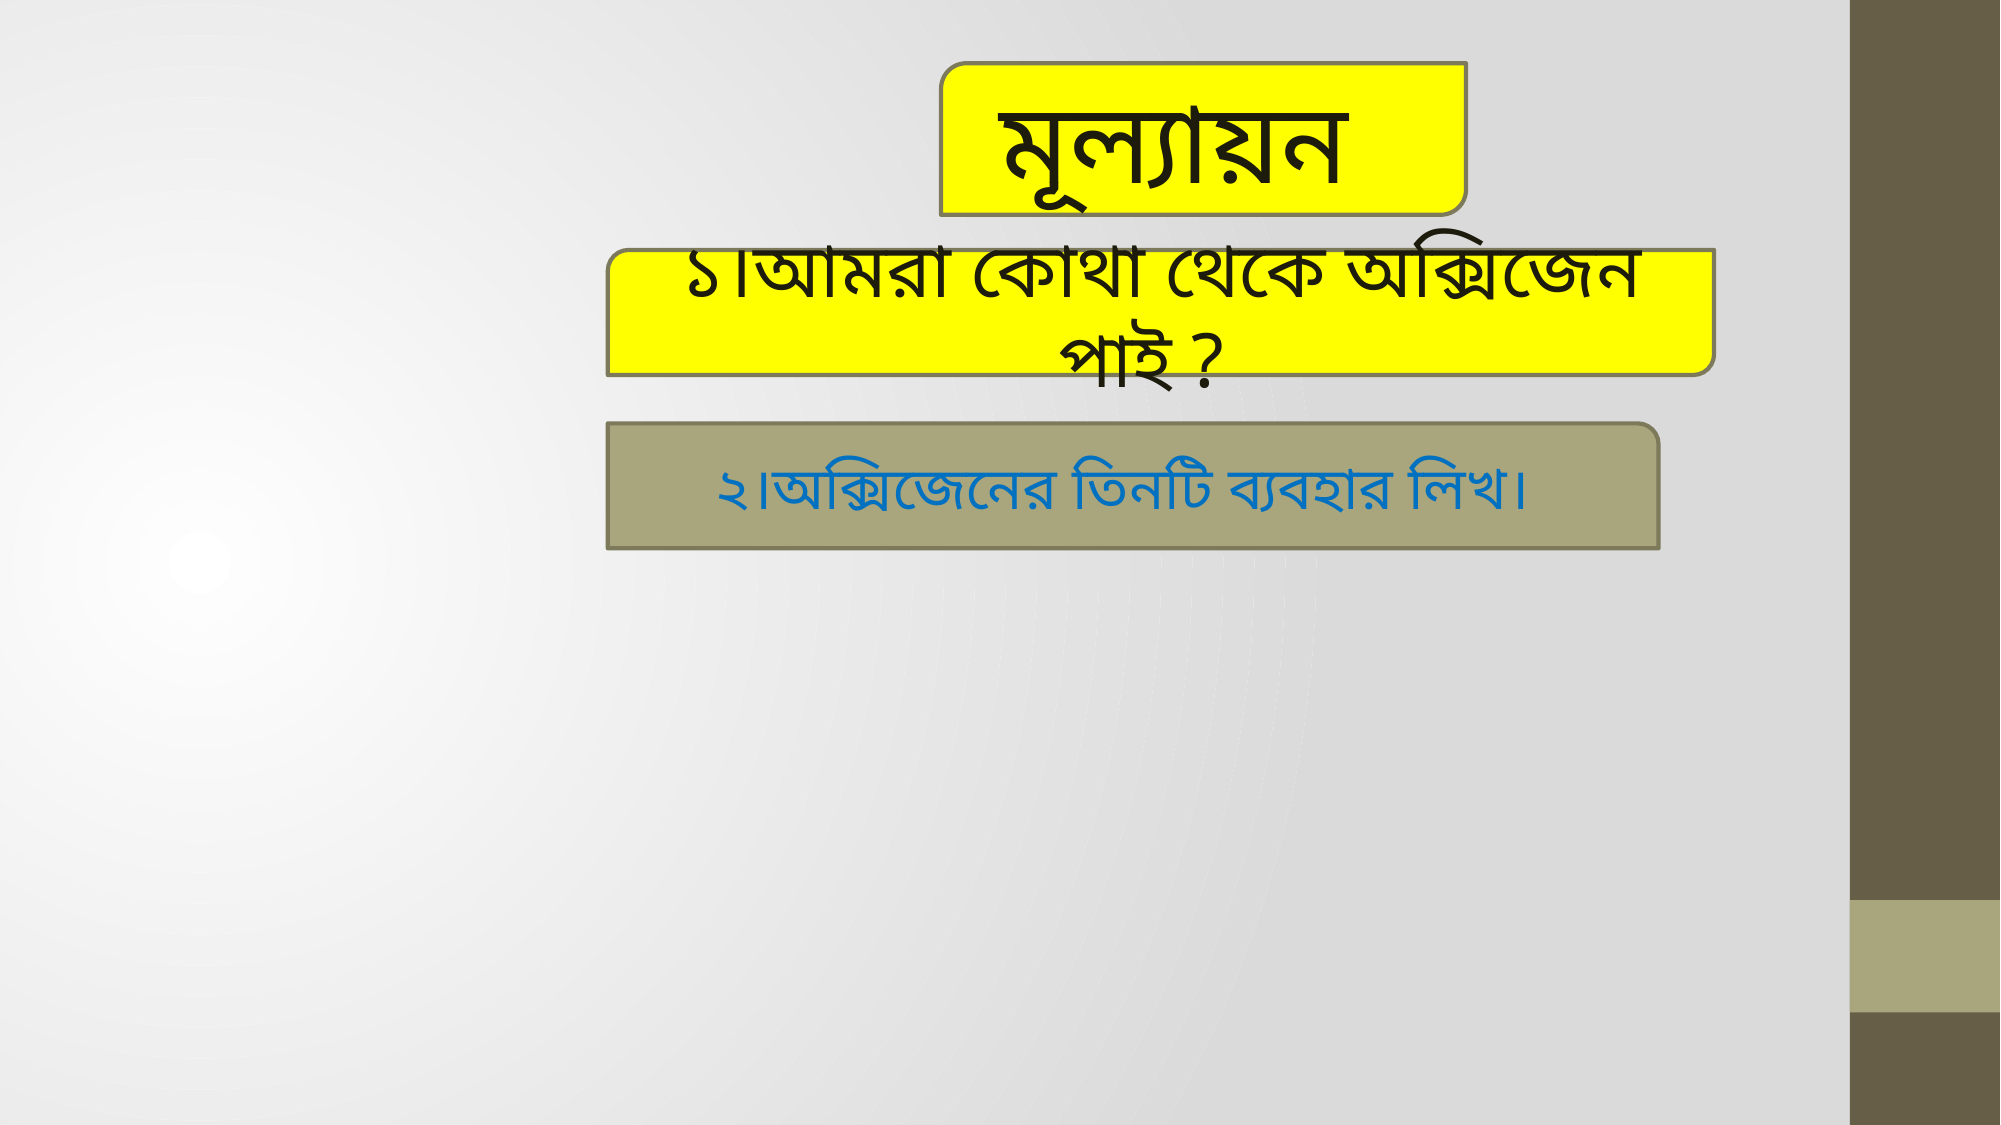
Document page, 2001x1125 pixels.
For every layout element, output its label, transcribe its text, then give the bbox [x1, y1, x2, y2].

text_box ১।আমরা কোথা থেকে অক্সিজেন পাই ? [605, 247, 1717, 378]
text_box মূল্যায়ন [938, 61, 1469, 217]
text_box ২।অক্সিজেনের তিনটি ব্যবহার লিখ। [605, 421, 1661, 551]
